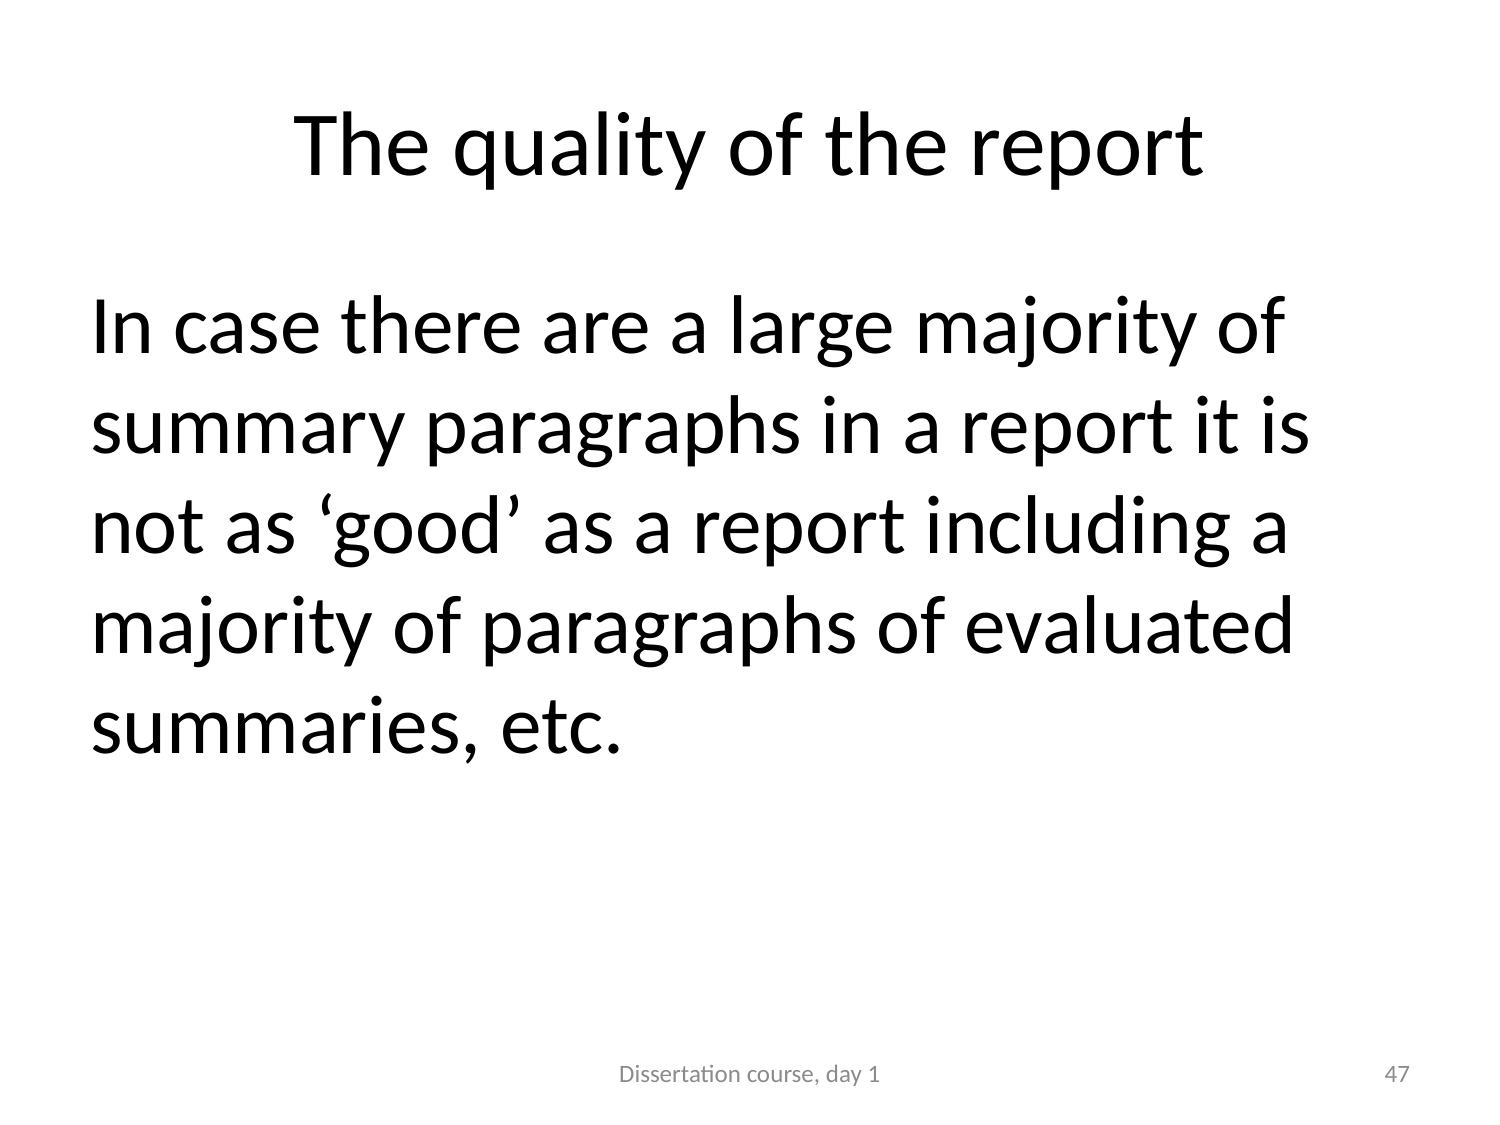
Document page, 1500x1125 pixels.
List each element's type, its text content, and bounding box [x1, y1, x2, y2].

footer Dissertation course, day 1 [512, 1042, 988, 1103]
title The quality of the report [75, 45, 1425, 233]
list In case there are a large majority of summary paragraphs in a report it is not as ‘good’ as a report including a majority of paragraphs of evaluated summaries, etc. [75, 262, 1425, 1005]
slide_number 47 [1074, 1042, 1425, 1103]
